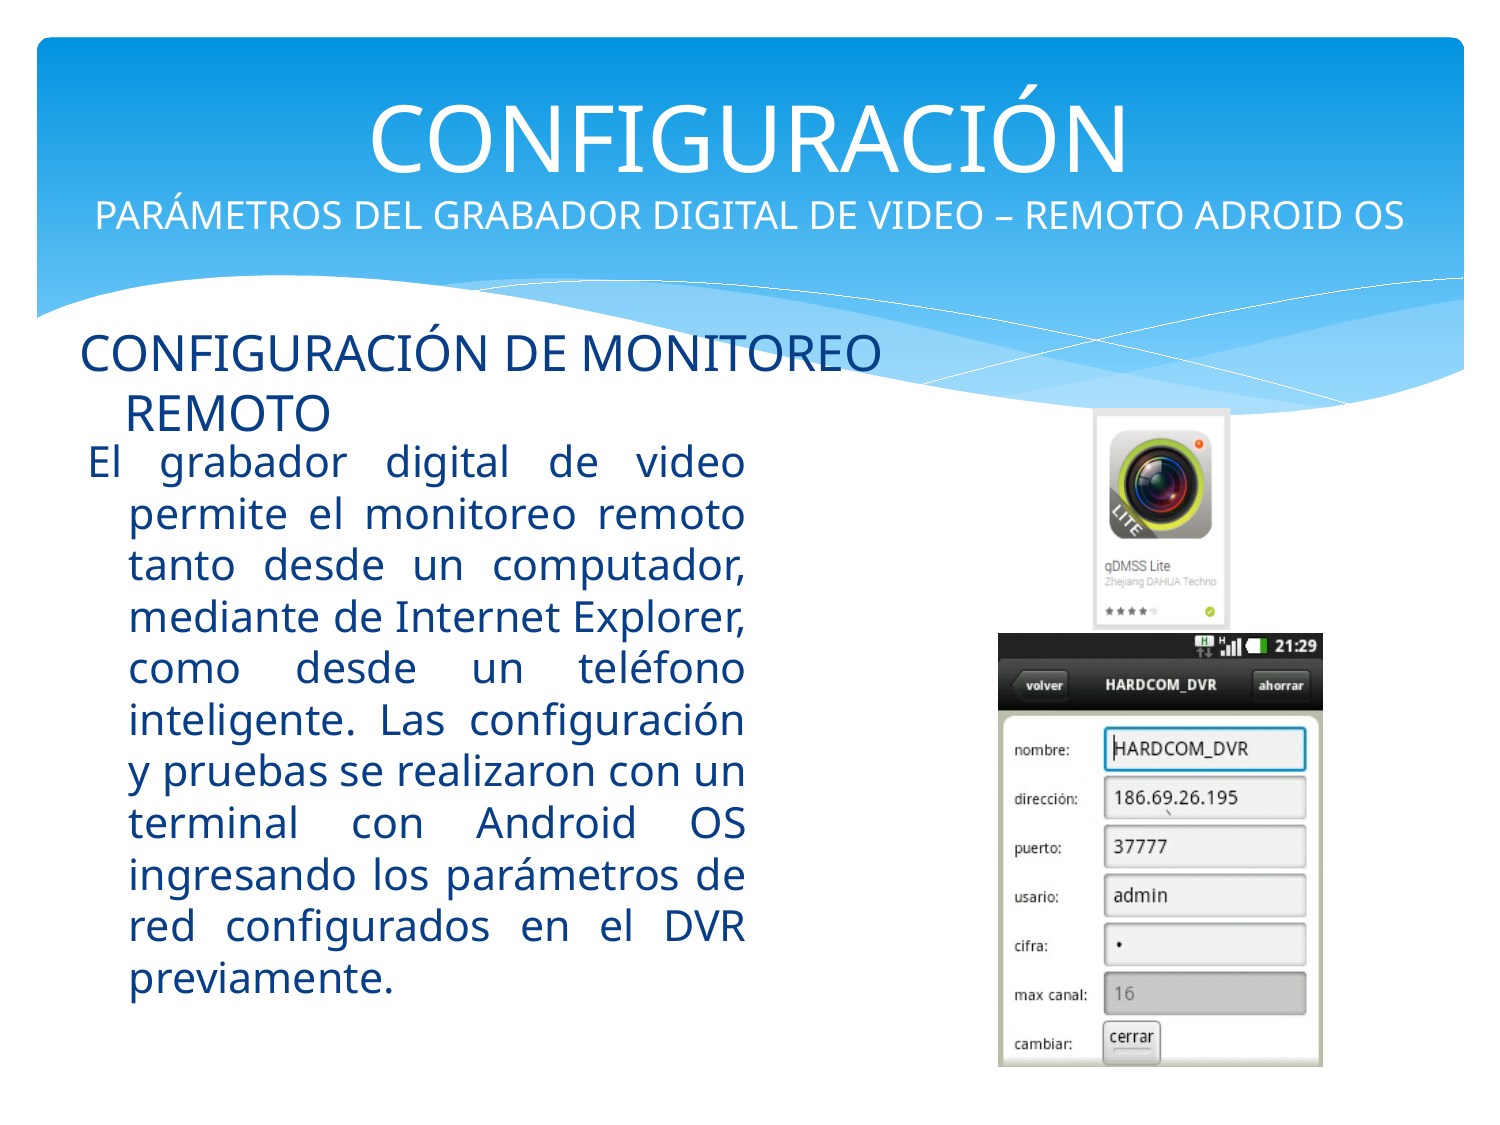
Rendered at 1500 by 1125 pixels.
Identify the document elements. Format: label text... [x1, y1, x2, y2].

picture [1092, 408, 1231, 630]
picture [997, 633, 1323, 1067]
text_box El grabador digital de video permite el monitoreo remoto tanto desde un computador, mediante de Internet Explorer, como desde un teléfono inteligente. Las configuración y pruebas se realizaron con un terminal con Android OS ingresando los parámetros de red configurados en el DVR previamente. [72, 427, 762, 1071]
title CONFIGURACIÓN PARÁMETROS DEL GRABADOR DIGITAL DE VIDEO – REMOTO ADROID OS [75, 55, 1425, 261]
text_box CONFIGURACIÓN DE MONITOREO REMOTO [64, 314, 1046, 386]
